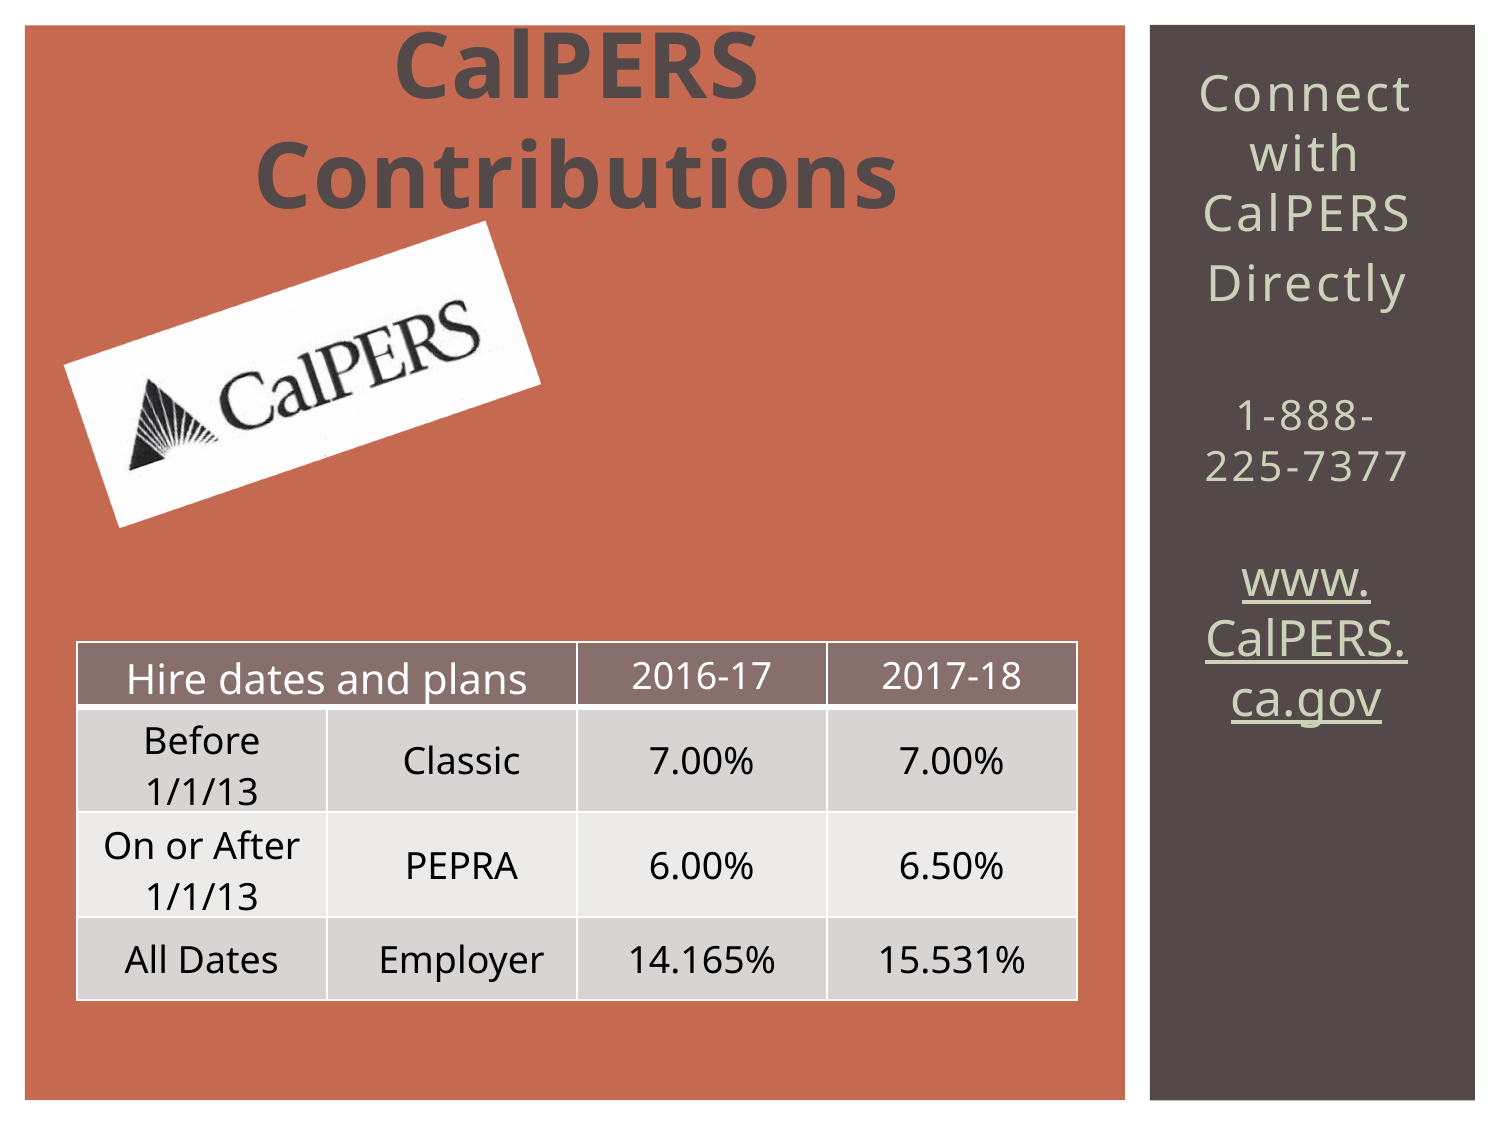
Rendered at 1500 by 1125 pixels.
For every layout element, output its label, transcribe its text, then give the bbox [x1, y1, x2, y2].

table_cell 15.531% [828, 918, 1076, 999]
table_cell 14.165% [578, 918, 826, 999]
list Connect with CalPERS Directly 1-888-225-7377 [1175, 46, 1438, 539]
table_cell All Dates [78, 918, 326, 999]
table_header Hire dates and plans [78, 643, 576, 704]
table_header 2017-18 [828, 643, 1076, 704]
table_cell 7.00% [828, 710, 1076, 811]
picture [65, 222, 540, 527]
text_box www. CalPERS. ca.gov [1168, 539, 1444, 734]
table_cell 6.00% [578, 813, 826, 916]
table_cell Classic [328, 710, 576, 811]
table_cell 7.00% [578, 710, 826, 811]
table_cell 6.50% [828, 813, 1076, 916]
table_cell Before 1/1/13 [78, 710, 326, 811]
table_header 2016-17 [578, 643, 826, 704]
title CalPERS Contributions [58, 46, 1096, 188]
table_cell PEPRA [328, 813, 576, 916]
table_cell On or After 1/1/13 [78, 813, 326, 916]
table_cell Employer [328, 918, 576, 999]
